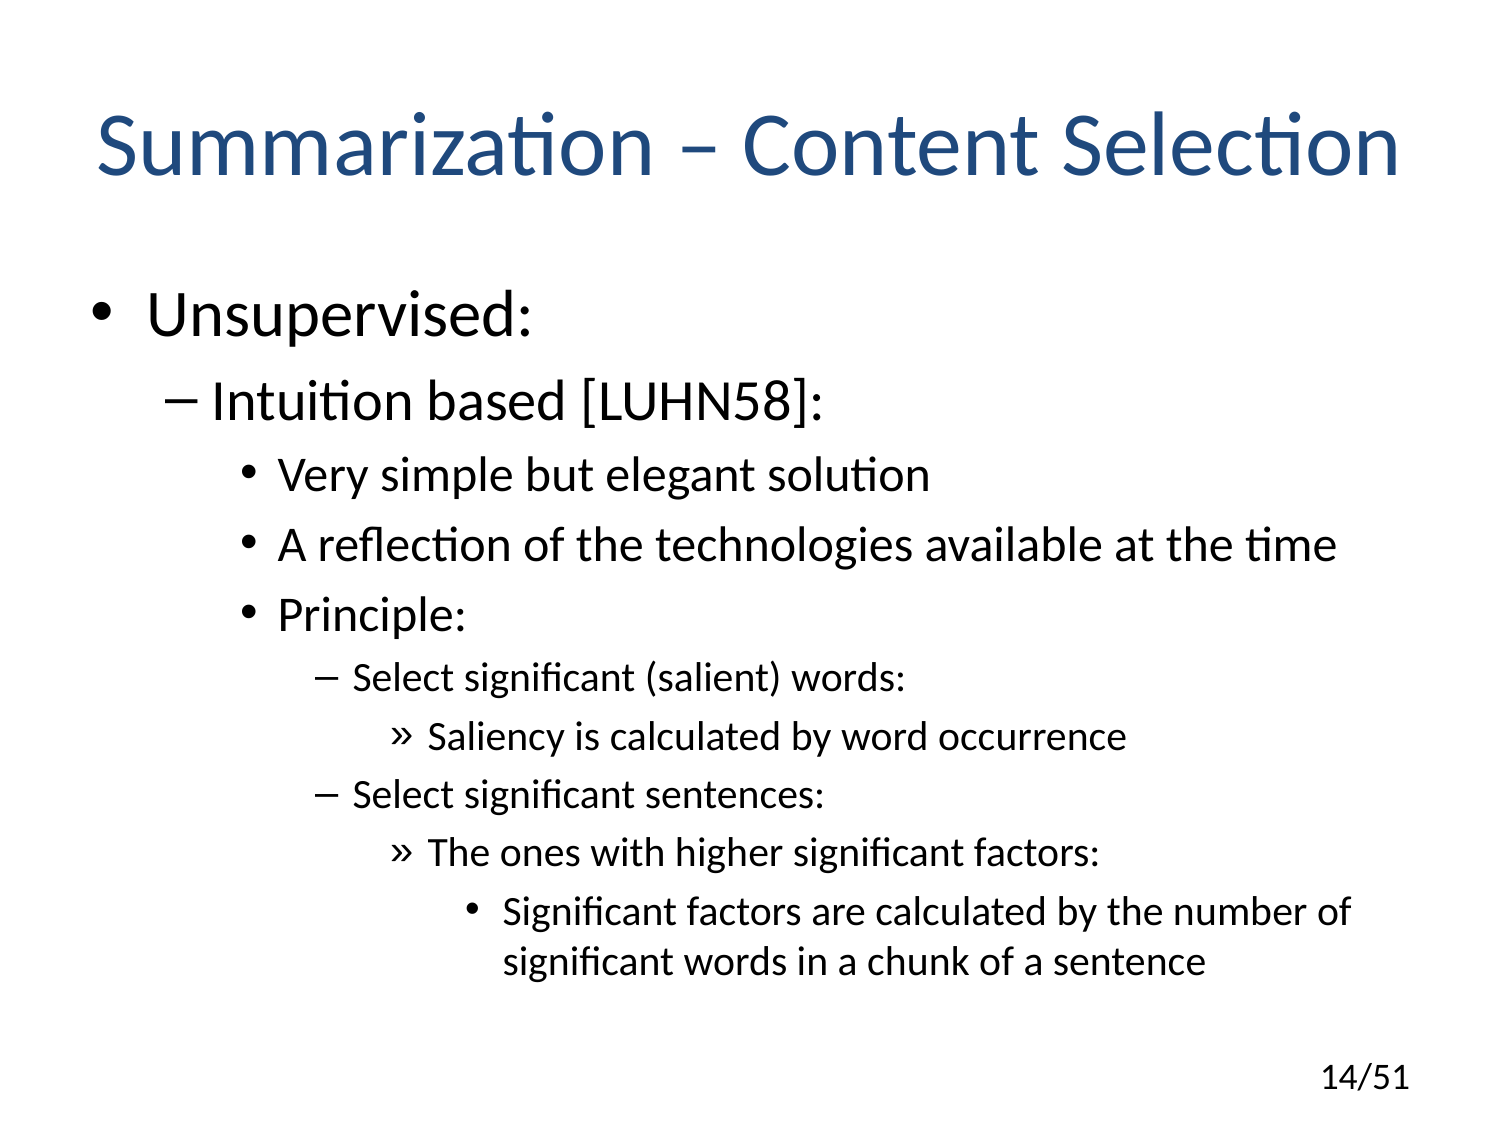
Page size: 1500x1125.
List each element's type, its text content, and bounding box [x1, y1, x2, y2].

list Unsupervised: Intuition based [LUHN58]: Very simple but elegant solution A reflection of the technologies available at the time Principle: Select significant (salient) words: Saliency is calculated by word occurrence Select significant sentences: The ones with higher significant factors: Significant factors are calculated by the number of significant words in a chunk of a sentence [75, 262, 1425, 1005]
title Summarization – Content Selection [75, 45, 1425, 233]
